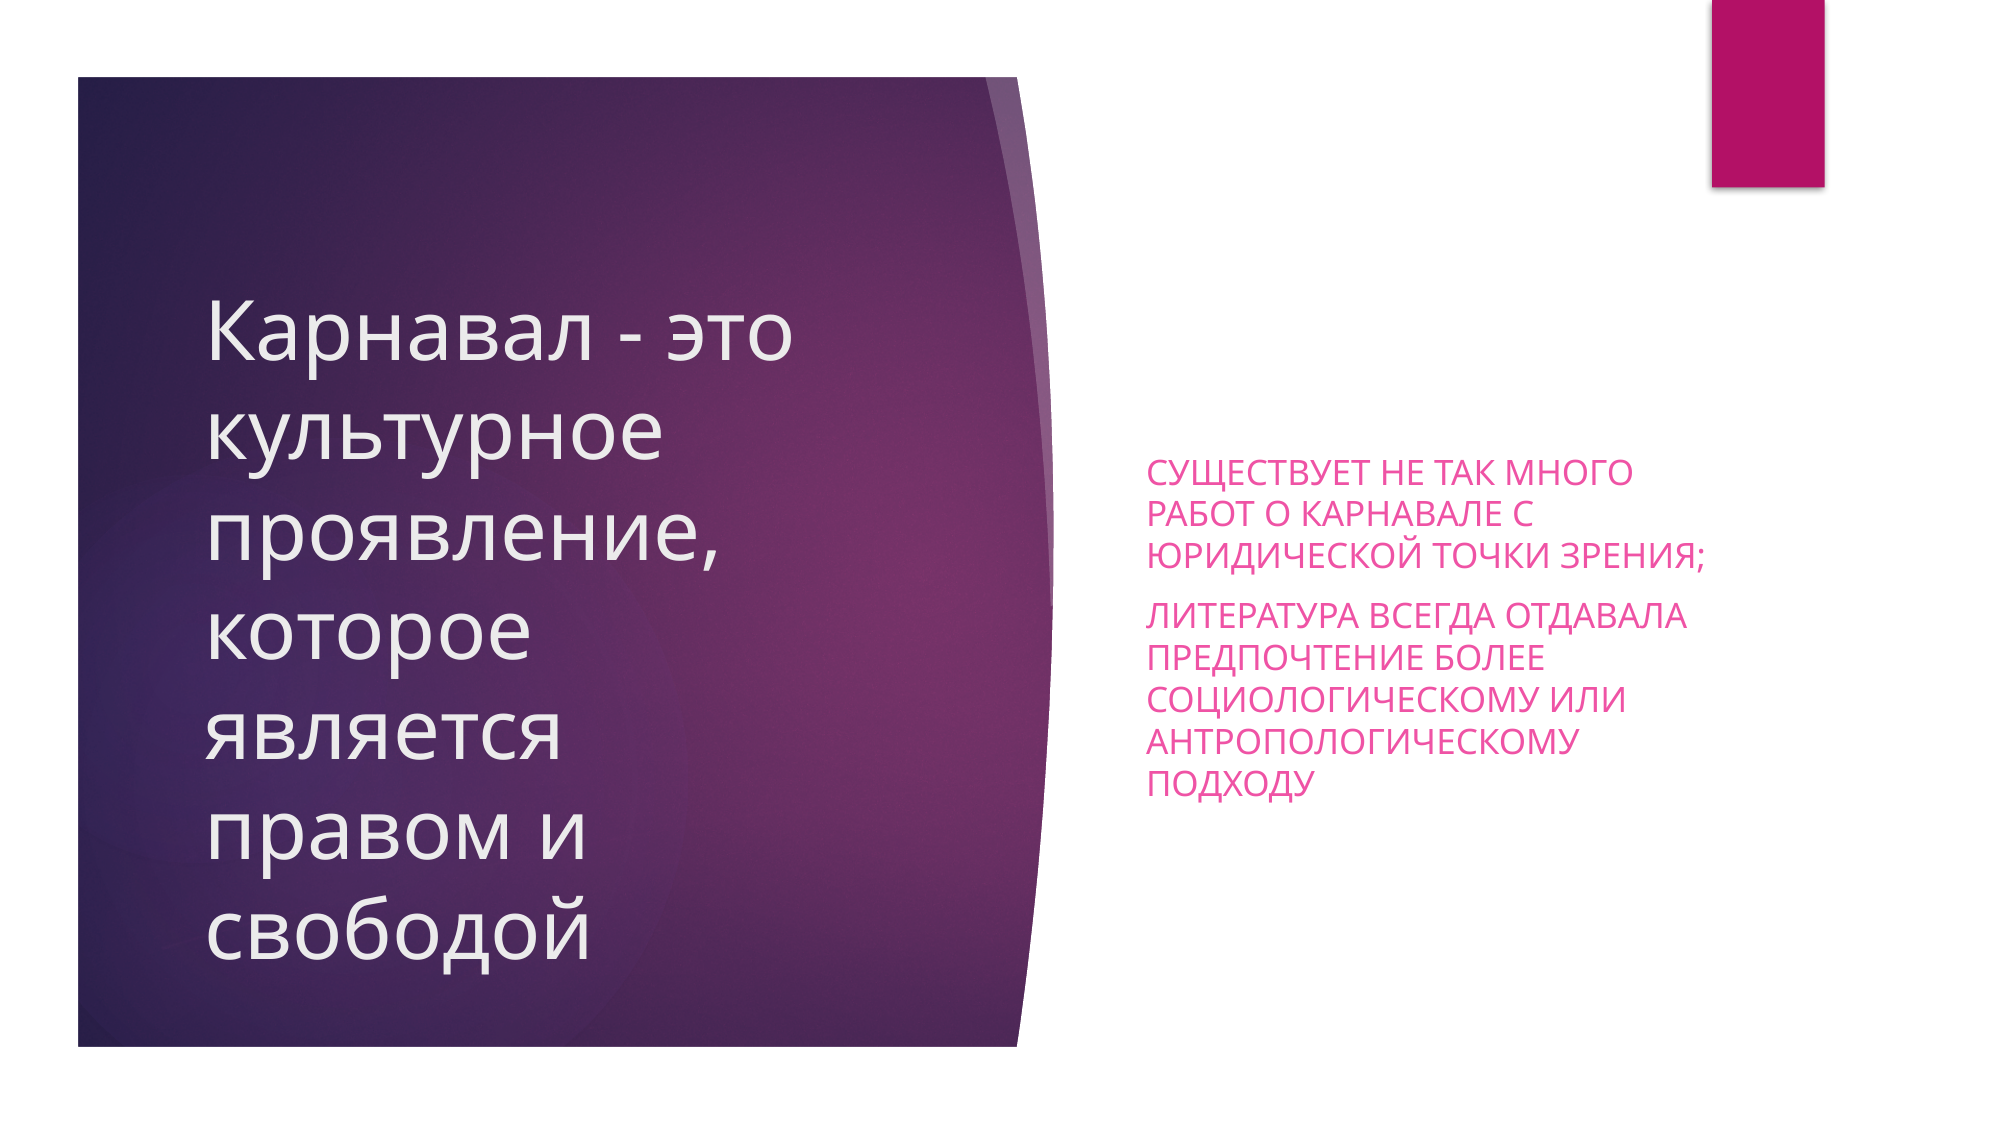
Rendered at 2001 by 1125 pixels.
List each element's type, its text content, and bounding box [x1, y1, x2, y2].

title Карнавал - это культурное проявление, которое является правом и свободой [189, 439, 904, 814]
list Существует не так много работ о карнавале с юридической точки зрения; литература всегда отдавала предпочтение более социологическому или антропологическому подходу [1131, 439, 1748, 814]
